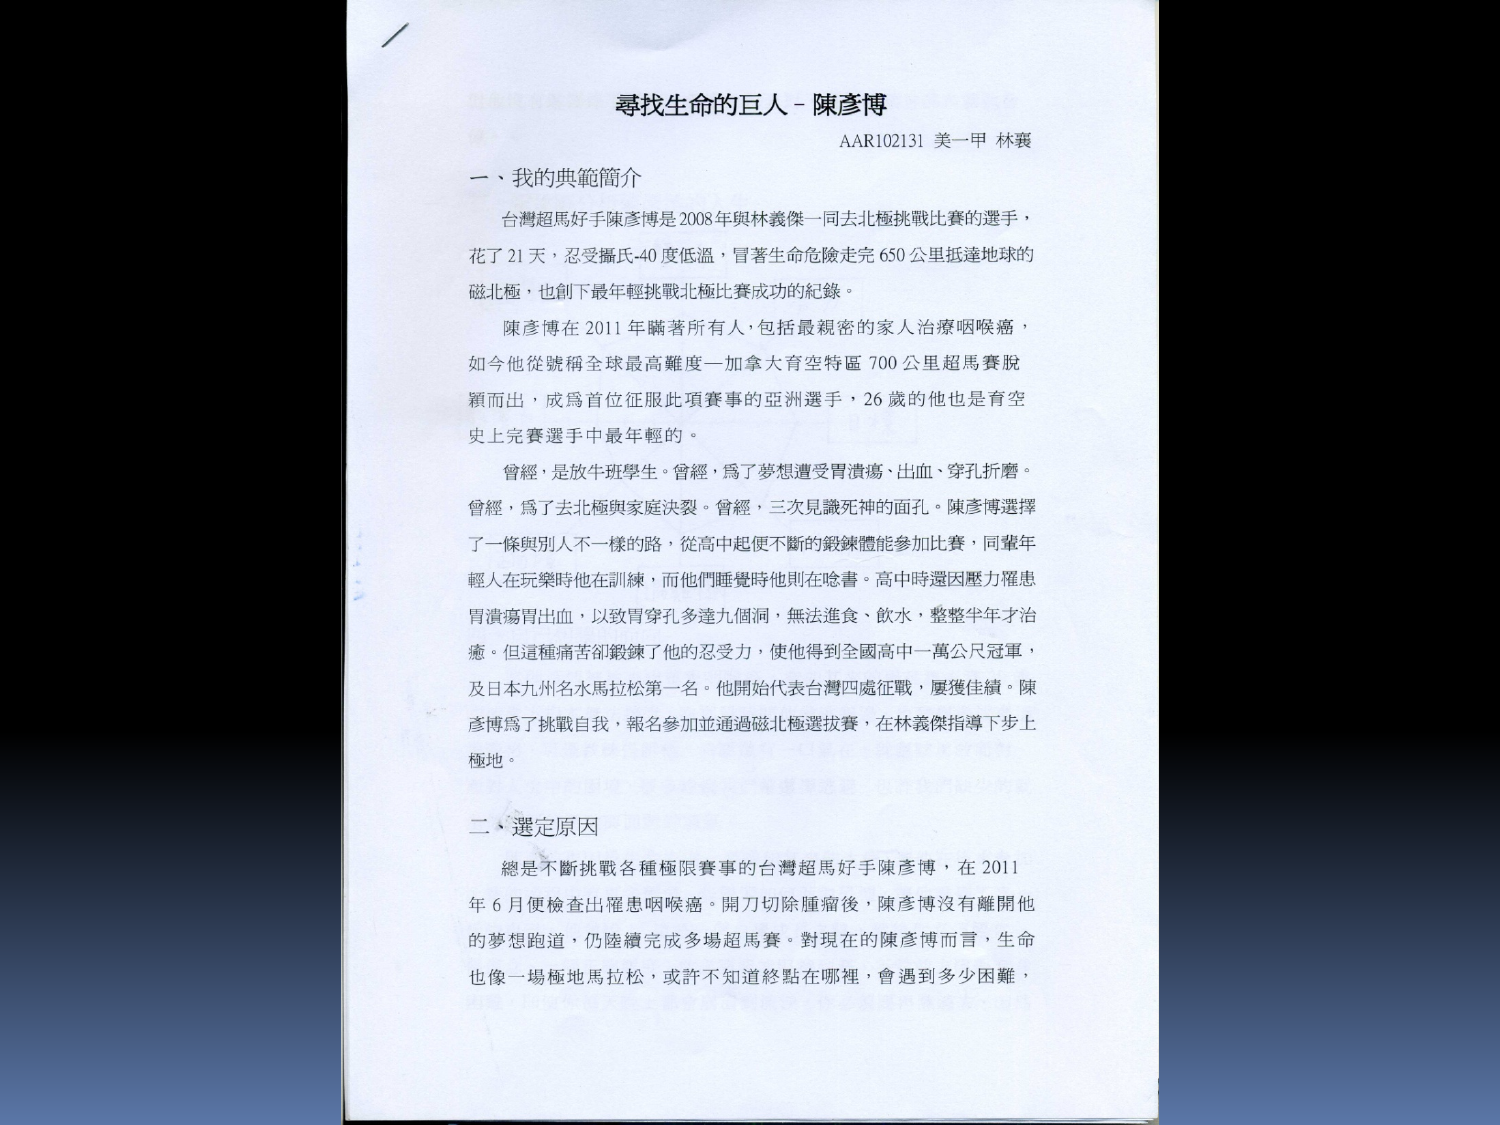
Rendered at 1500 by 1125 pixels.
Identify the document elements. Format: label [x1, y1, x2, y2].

picture [340, 0, 1159, 1125]
